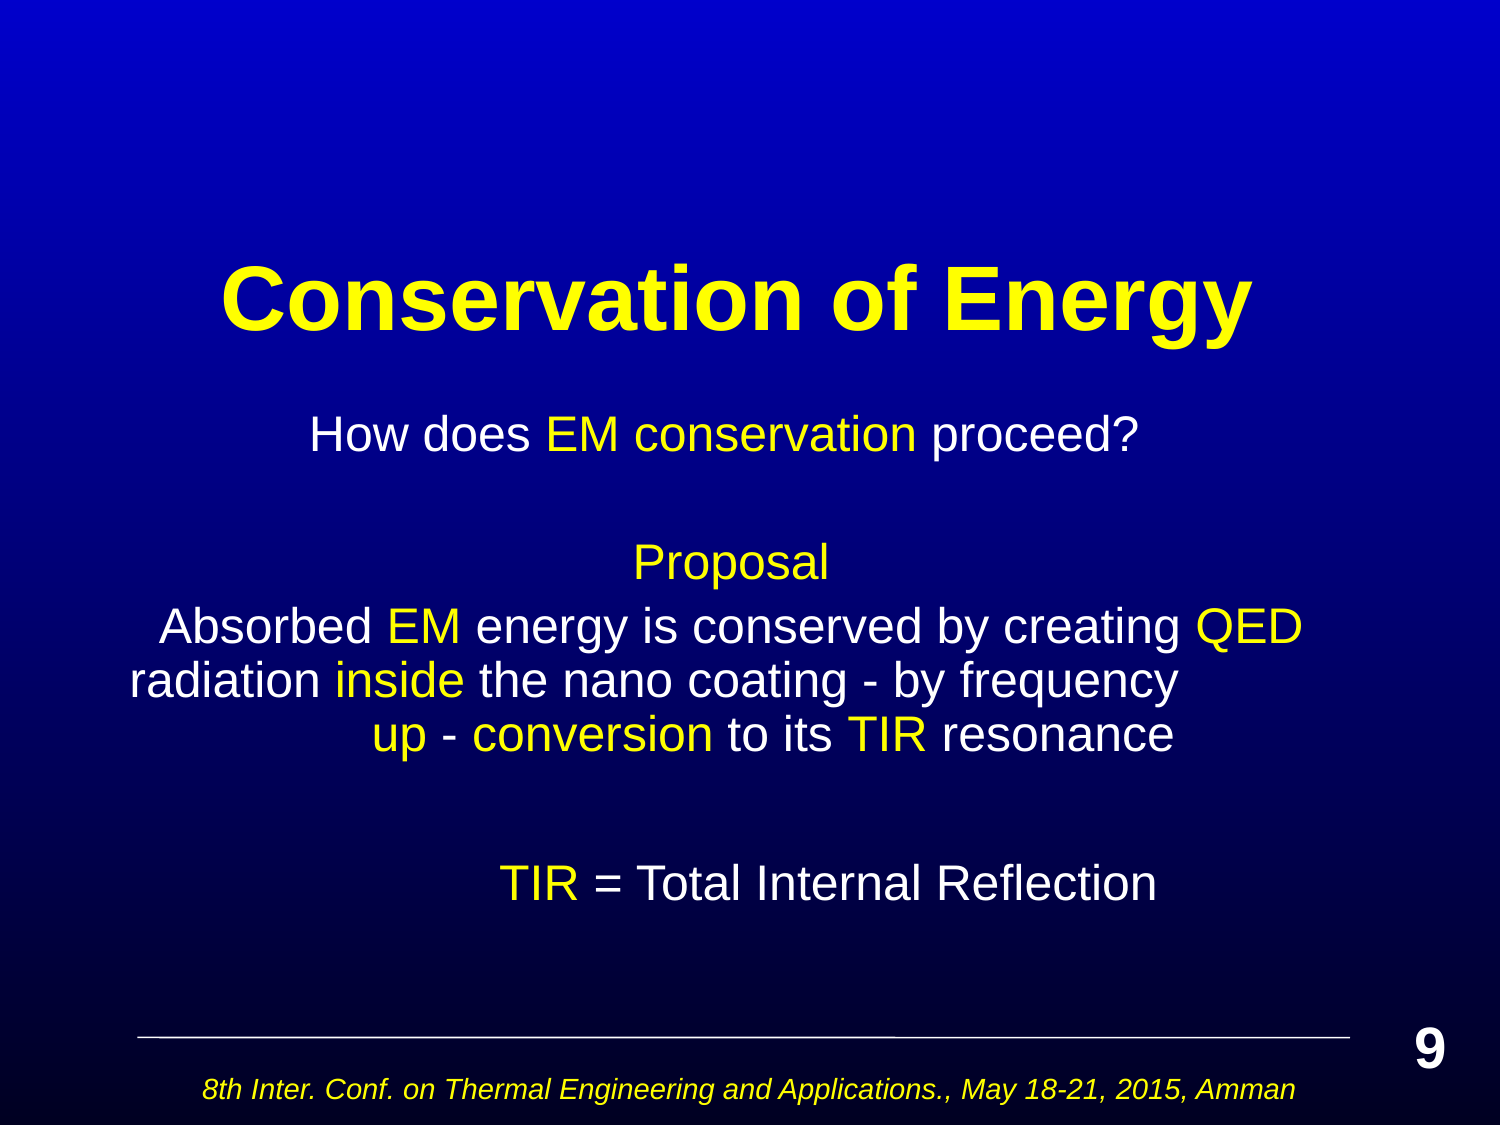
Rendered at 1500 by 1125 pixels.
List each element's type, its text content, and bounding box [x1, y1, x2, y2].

text_box 9 [1399, 1002, 1500, 1088]
title Conservation of Energy [99, 200, 1375, 388]
list How does EM conservation proceed? Proposal Absorbed EM energy is conserved by creating QED radiation inside the nano coating - by frequency up - conversion to its TIR resonance TIR = Total Internal Reflection [56, 401, 1407, 1125]
